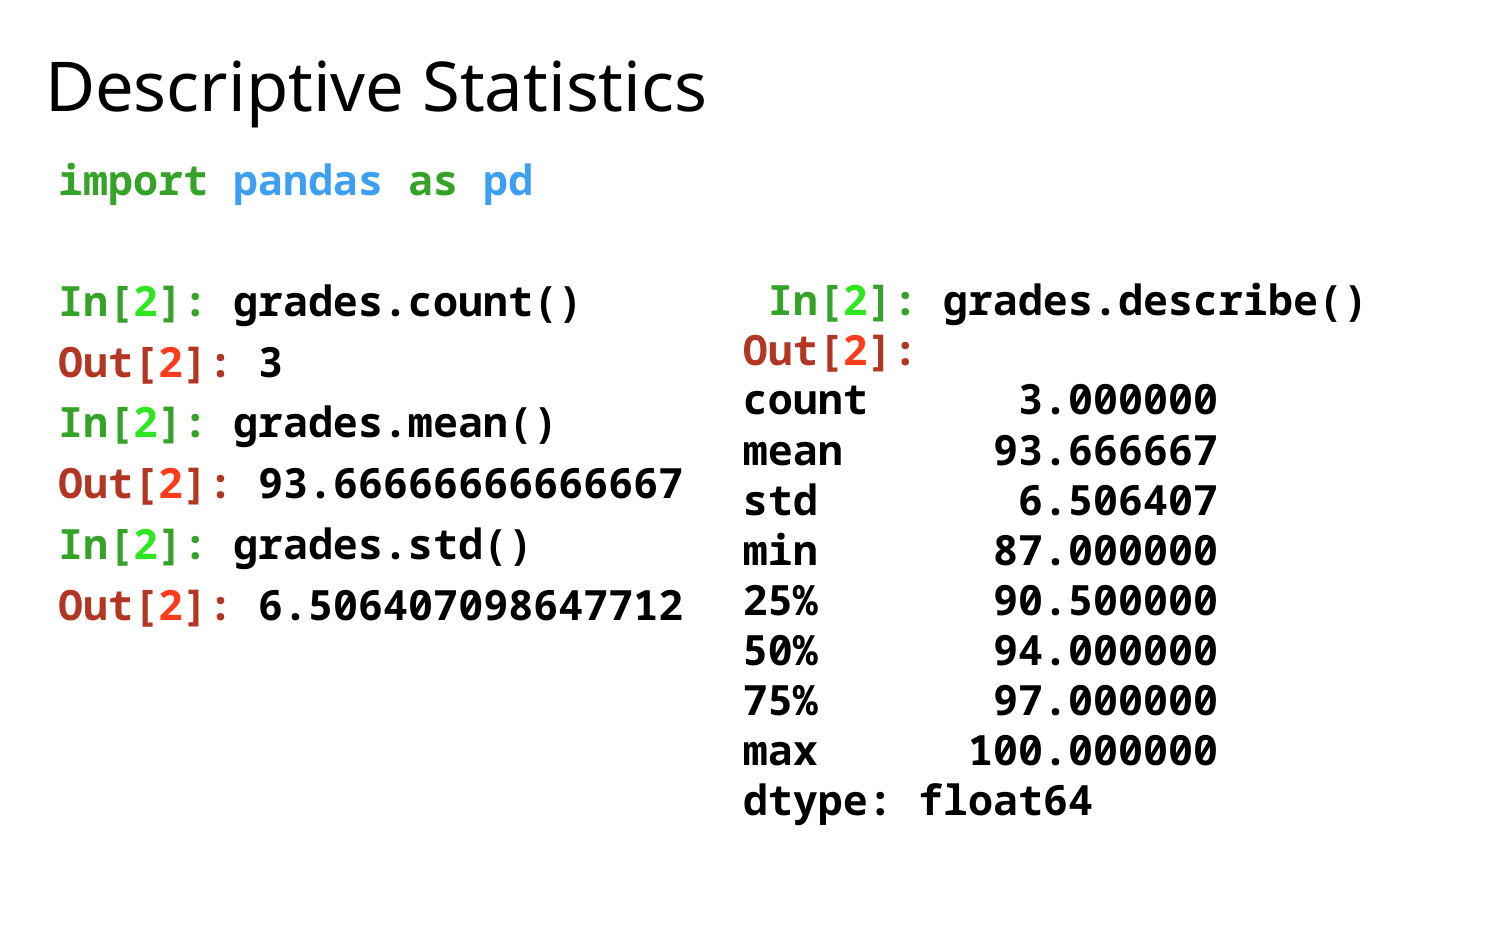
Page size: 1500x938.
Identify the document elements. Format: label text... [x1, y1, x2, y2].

title Descriptive Statistics [30, 20, 1324, 158]
text_box [129, 552, 728, 873]
text_box In[2]: grades.describe() Out[2]: count 3.000000 mean 93.666667 std 6.506407 min 87.000000 25% 90.500000 50% 94.000000 75% 97.000000 max 100.000000 dtype: float64 [728, 265, 1383, 931]
list import pandas as pd In[2]: grades.count() Out[2]: 3 In[2]: grades.mean() Out[2]: 93.66666666666667 In[2]: grades.std() Out[2]: 6.506407098647712 [43, 151, 1444, 917]
